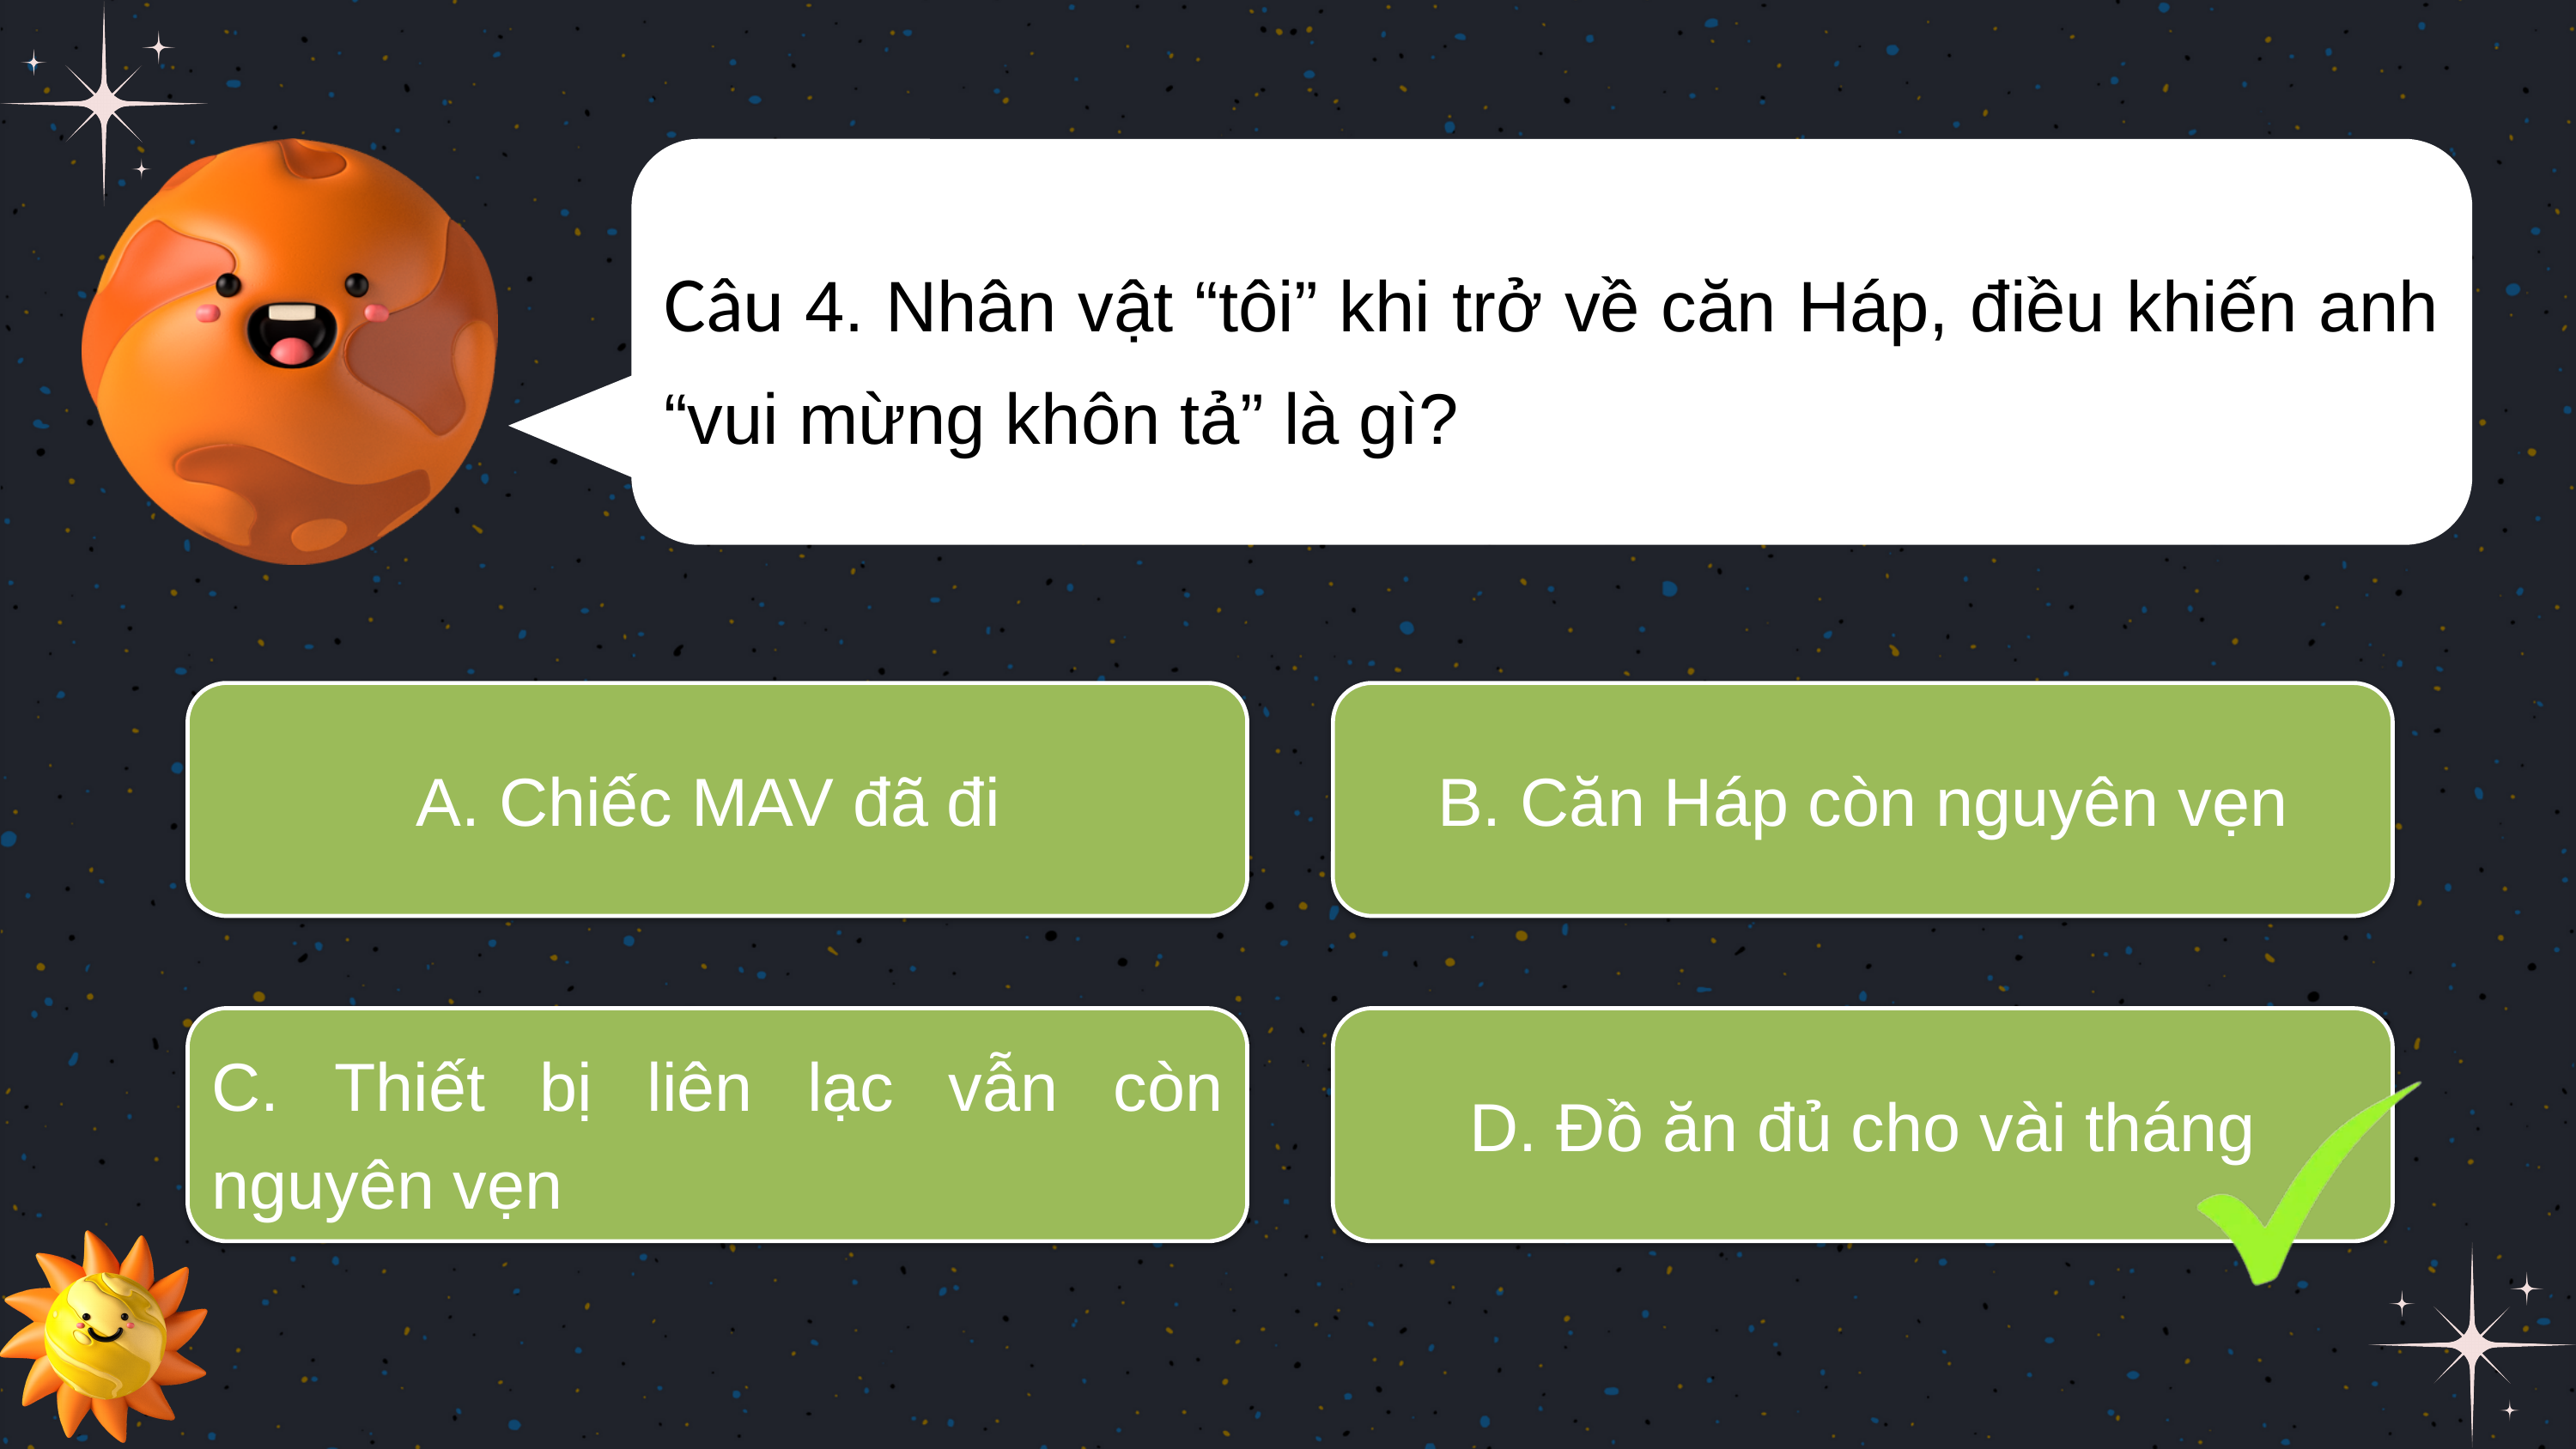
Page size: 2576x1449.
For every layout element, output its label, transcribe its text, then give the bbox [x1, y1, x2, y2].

text_box D. Đồ ăn đủ cho vài tháng [1330, 1005, 2360, 1245]
text_box B. Căn Háp còn nguyên vẹn [1330, 680, 2396, 919]
text_box C. Thiết bị liên lạc vẫn còn nguyên vẹn [185, 1005, 1250, 1245]
picture [0, 0, 2576, 1449]
text_box A. Chiếc MAV đã đi [185, 680, 1250, 919]
text_box Câu 4. Nhân vật “tôi” khi trở về căn Háp, điều khiến anh “vui mừng khôn tả” là gì? [506, 136, 2475, 547]
